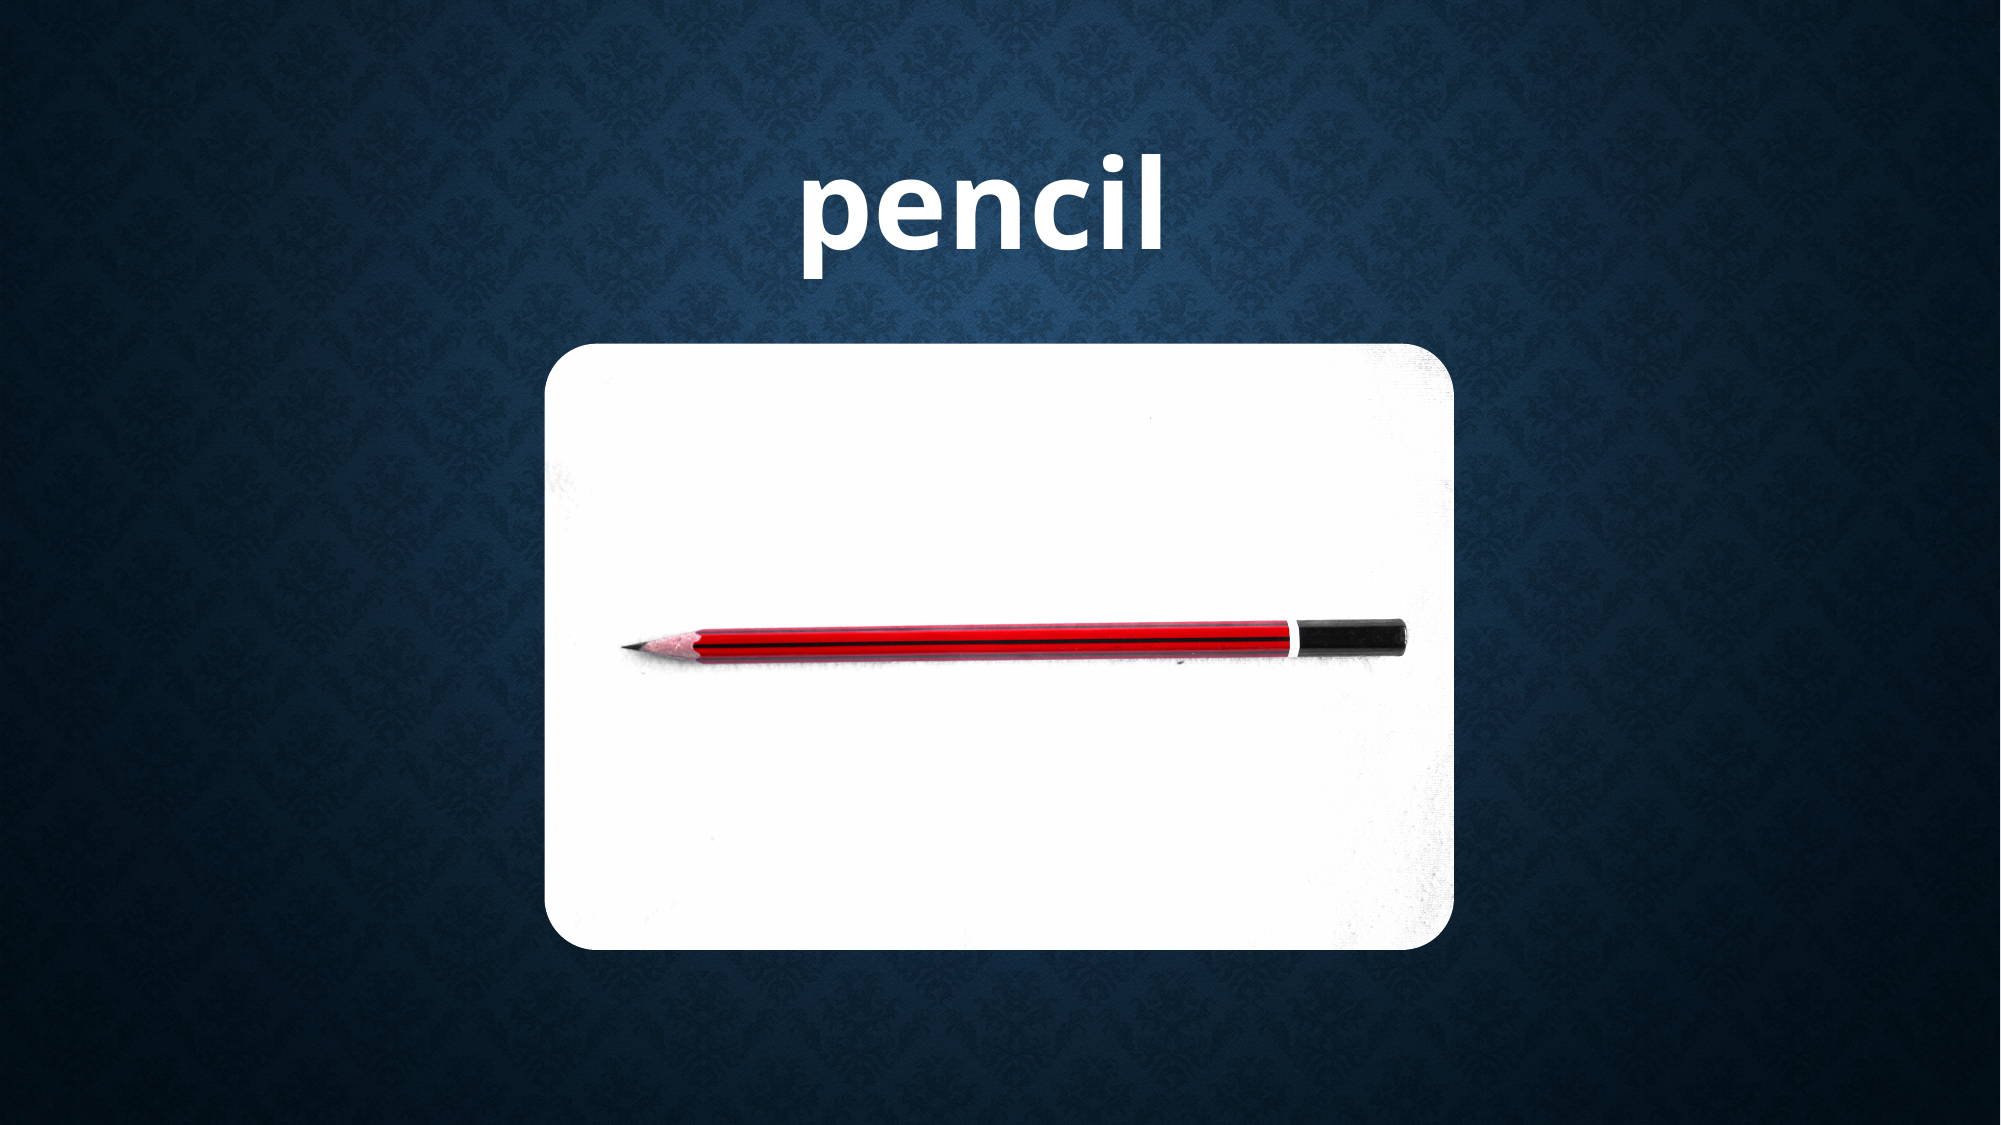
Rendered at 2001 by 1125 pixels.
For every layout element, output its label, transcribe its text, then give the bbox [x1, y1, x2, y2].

title pencil [149, 99, 1849, 318]
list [544, 343, 1455, 951]
